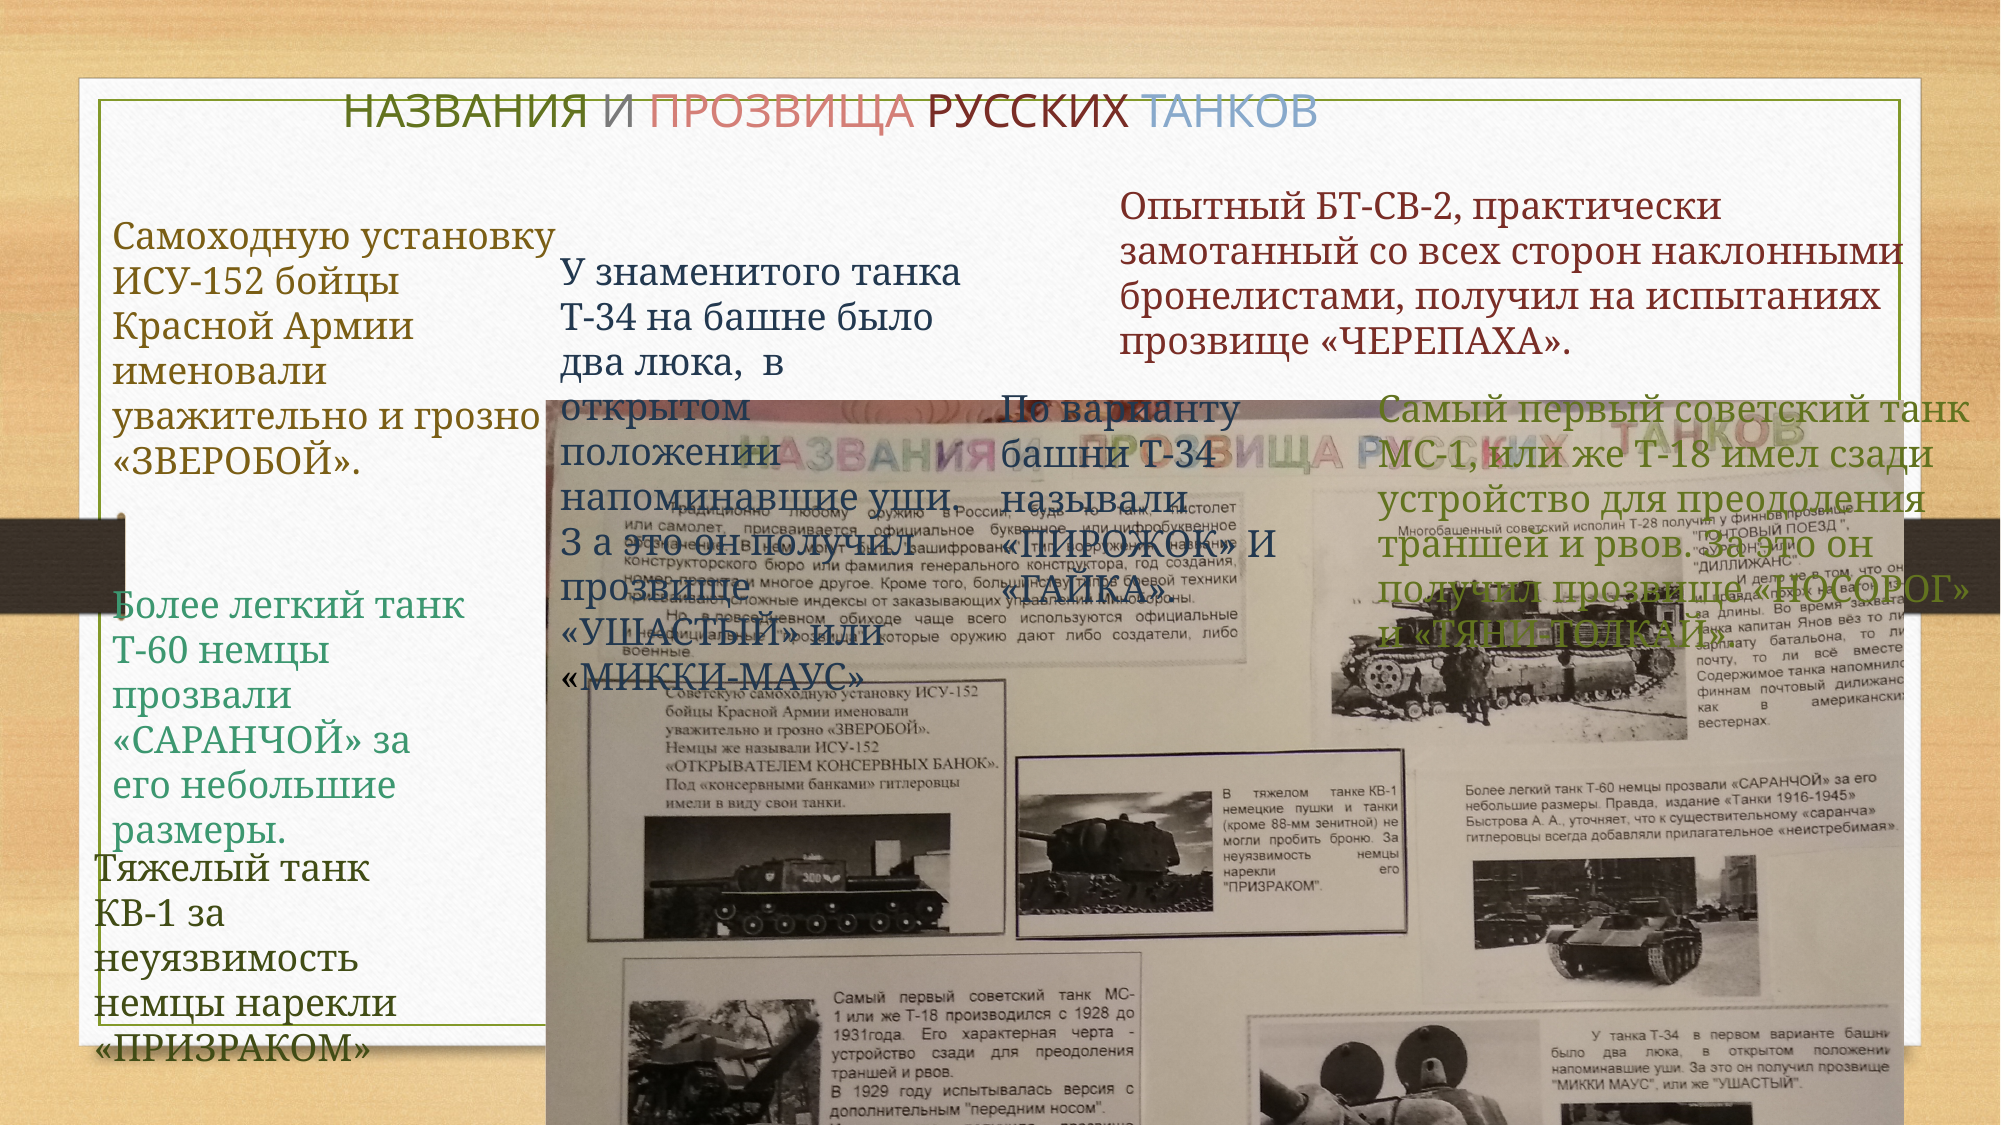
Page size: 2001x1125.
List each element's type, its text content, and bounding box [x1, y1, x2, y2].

text_box Самый первый советский танк МС-1, или же Т-18 имел сзади устройство для преодоления траншей и рвов. За это он получил прозвище «НОСОРОГ» и «ТЯНИ-ТОЛКАЙ». [1724, 377, 2000, 662]
text_box Более легкий танк Т-60 немцы прозвали «САРАНЧОЙ» за его небольшие размеры. [97, 573, 487, 859]
text_box У знаменитого танка Т-34 на башне было два люка, в открытом положении напоминавшие уши. З а это он получил прозвище «УШАСТЫЙ» или «МИККИ-МАУС» [545, 240, 726, 706]
picture [101, 101, 1903, 1125]
text_box Самоходную установку ИСУ-152 бойцы Красной Армии именовали уважительно и грозно «ЗВЕРОБОЙ». [97, 204, 581, 490]
text_box Тяжелый танк КВ-1 за неуязвимость немцы нарекли «ПРИЗРАКОМ» [79, 836, 450, 1077]
text_box Опытный БТ-СВ-2, практически замотанный со всех сторон наклонными бронелистами, получил на испытаниях прозвище «ЧЕРЕПАХА». [1104, 174, 1968, 369]
text_box НАЗВАНИЯ И ПРОЗВИЩА РУССКИХ ТАНКОВ [327, 46, 1790, 144]
picture [0, 0, 2001, 1125]
